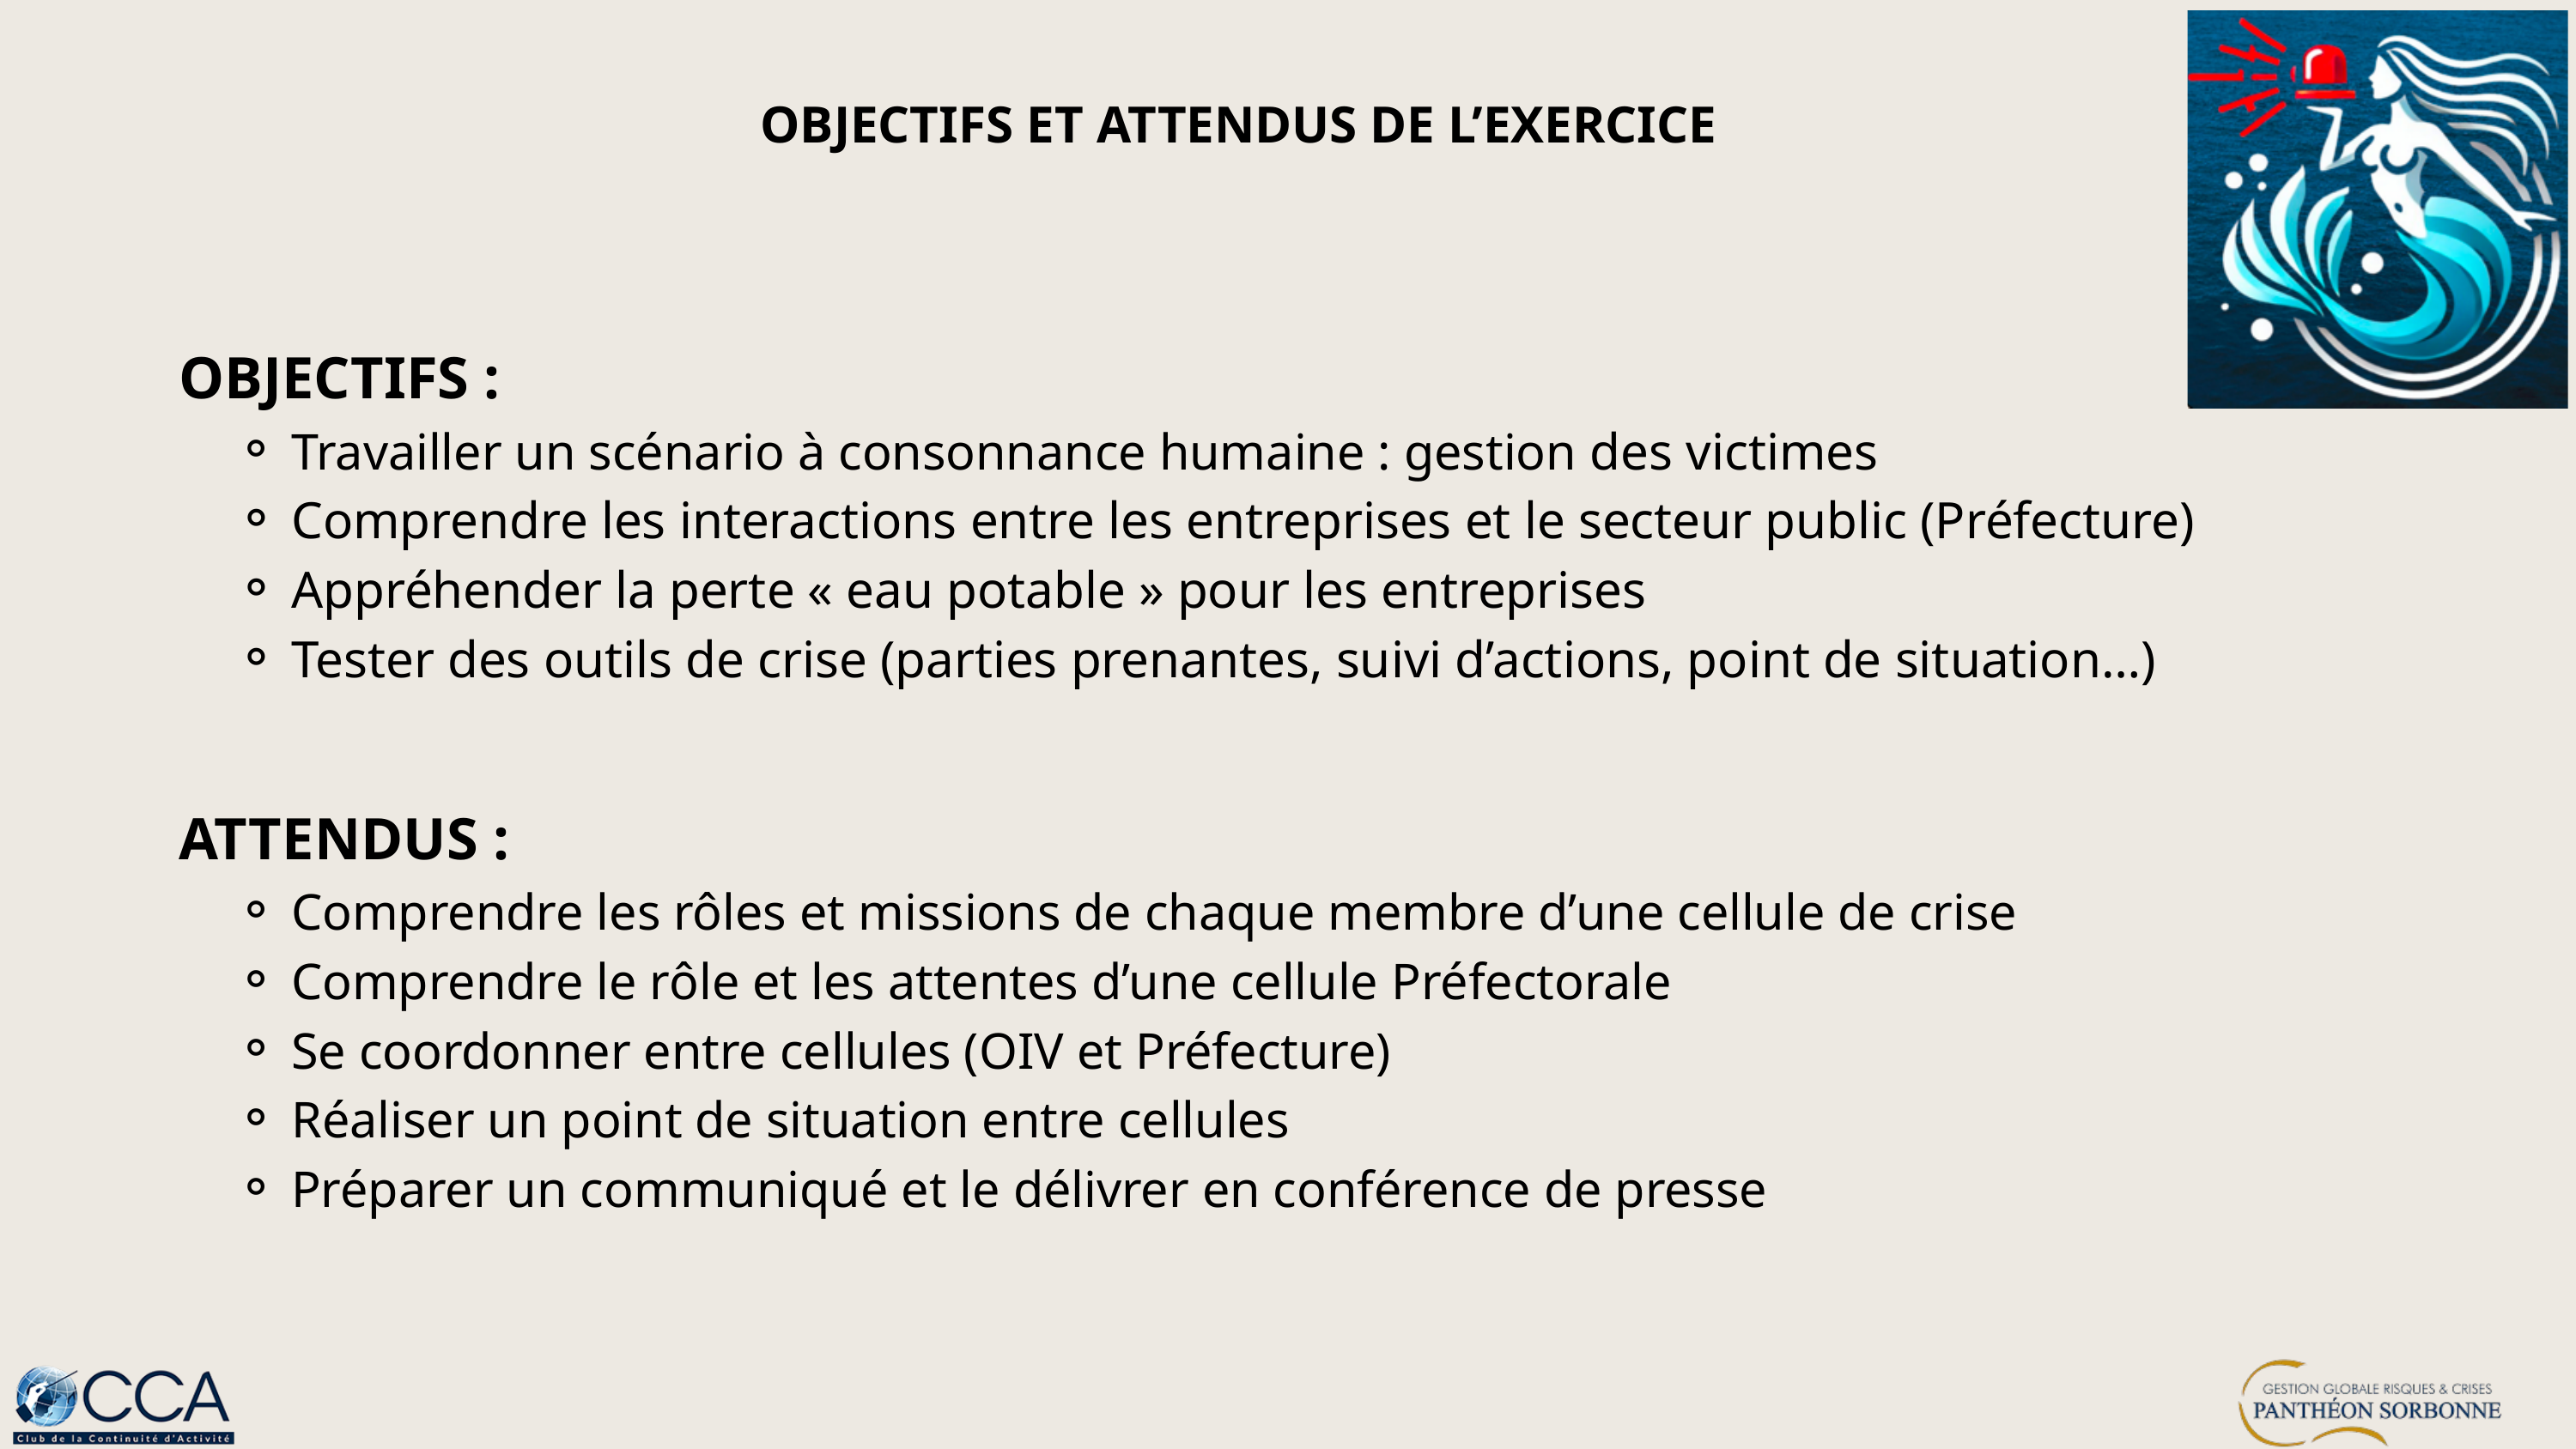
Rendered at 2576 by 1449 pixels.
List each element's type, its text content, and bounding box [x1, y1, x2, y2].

text_box OBJECTIFS ET ATTENDUS DE L’EXERCICE [511, 47, 1966, 153]
text_box [9, 1357, 237, 1449]
text_box [2187, 10, 2568, 409]
text_box [2236, 1357, 2504, 1449]
text_box OBJECTIFS : Travailler un scénario à consonnance humaine : gestion des victimes Comprendre les interactions entre les entreprises et le secteur public (Préfecture) Appréhender la perte « eau potable » pour les entreprises Tester des outils de crise (parties prenantes, suivi d’actions, point de situation…) ATTENDUS : Comprendre les rôles et missions de chaque membre d’une cellule de crise Comprendre le rôle et les attentes d’une cellule Préfectorale Se coordonner entre cellules (OIV et Préfecture) Réaliser un point de situation entre cellules Préparer un communiqué et le délivrer en conférence de presse [123, 318, 2354, 1356]
